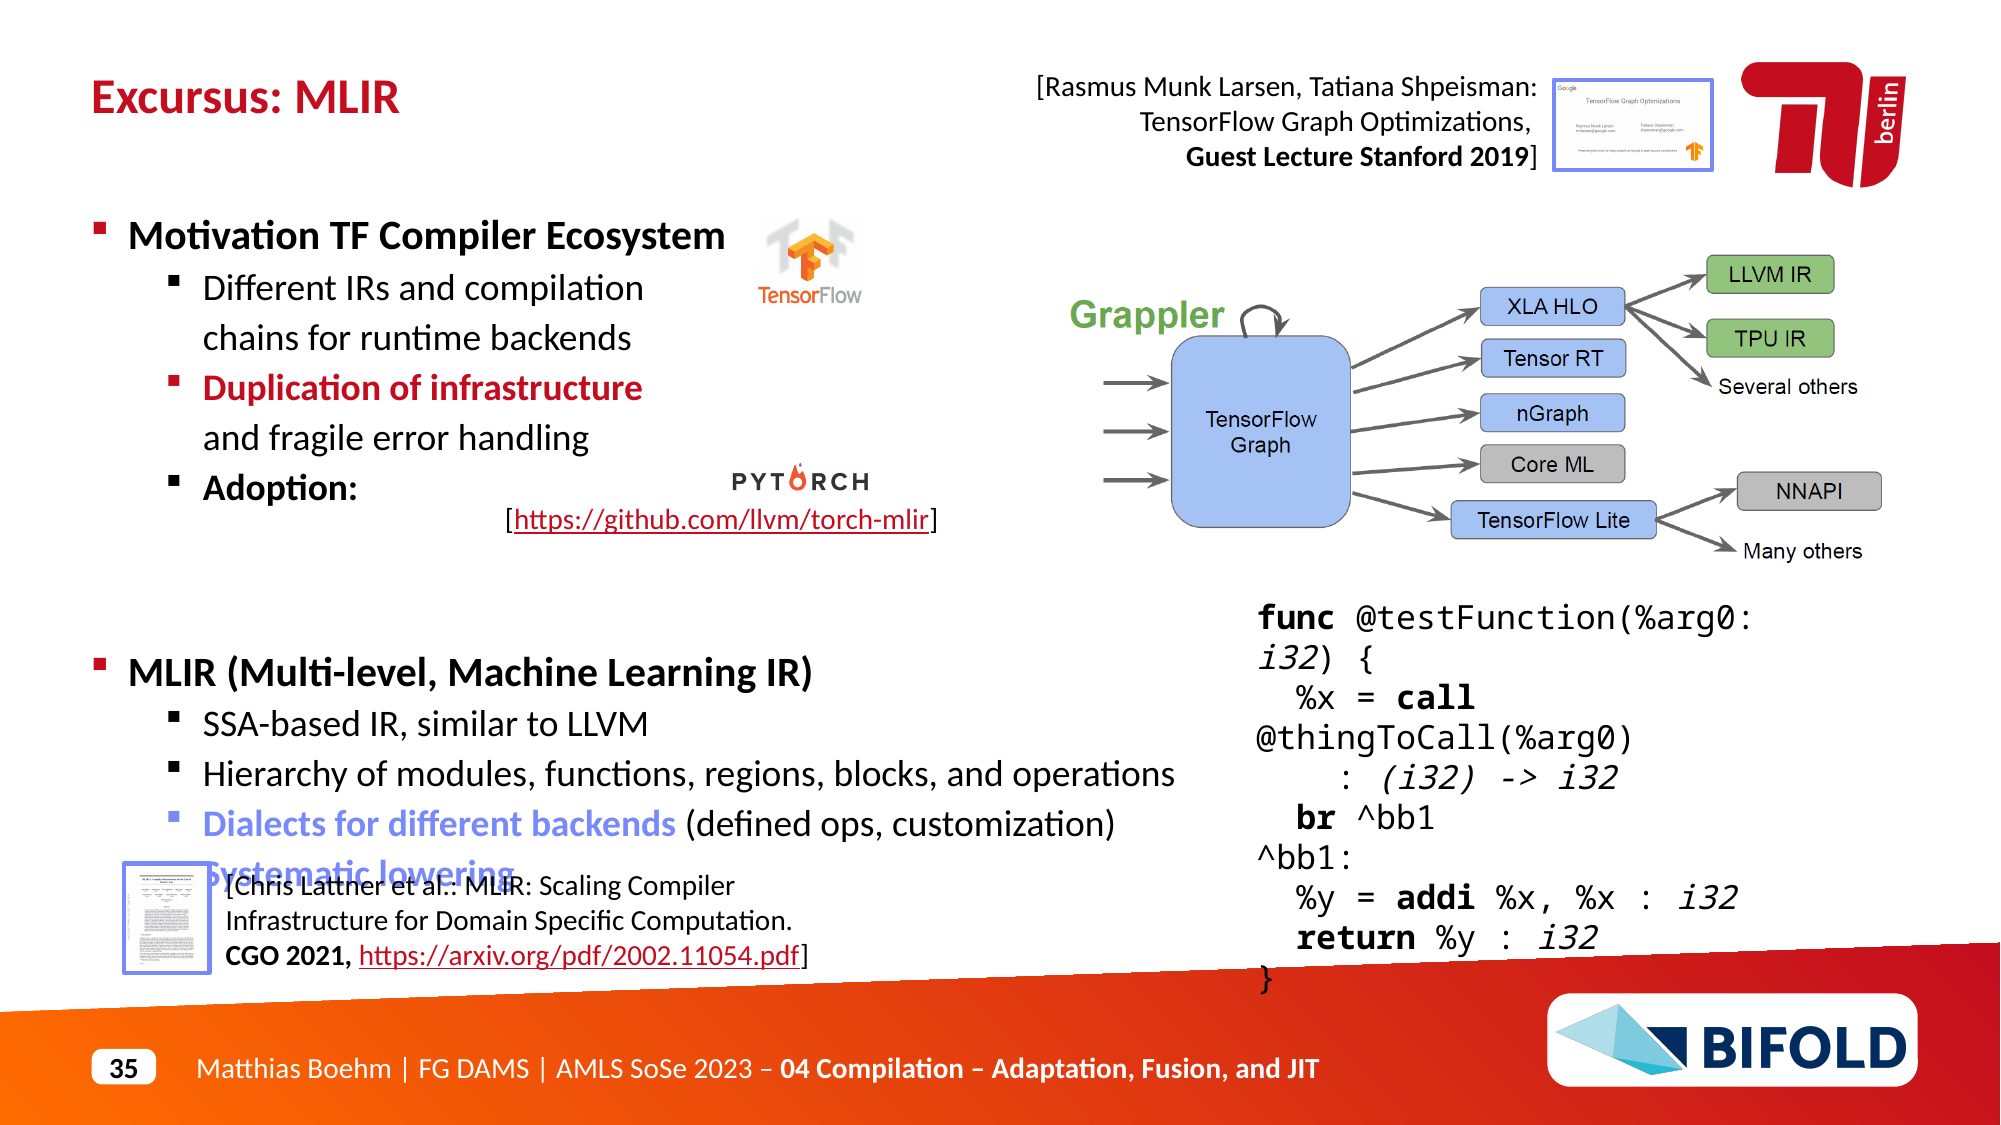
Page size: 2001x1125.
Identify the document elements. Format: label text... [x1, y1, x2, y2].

picture [731, 462, 868, 491]
list Motivation TF Compiler Ecosystem Different IRs and compilation chains for runtime backends Duplication of infrastructure and fragile error handling Adoption: MLIR (Multi-level, Machine Learning IR) SSA-based IR, similar to LLVM Hierarchy of modules, functions, regions, blocks, and operations Dialects for different backends (defined ops, customization) Systematic lowering [90, 208, 1908, 948]
picture [754, 214, 864, 307]
text_box func @testFunction(%arg0: i32) { %x = call @thingToCall(%arg0) : (i32) -> i32 br ^bb1 ^bb1: %y = addi %x, %x : i32 return %y : i32 } [1256, 589, 1856, 1004]
text_box [Chris Lattner et al.: MLIR: Scaling Compiler Infrastructure for Domain Specific Computation. CGO 2021, https://arxiv.org/pdf/2002.11054.pdf] [210, 859, 842, 979]
picture [1741, 62, 1906, 188]
picture [1556, 1004, 1906, 1075]
text_box [https://github.com/llvm/torch-mlir] [490, 493, 954, 543]
picture [125, 865, 208, 971]
text_box [Rasmus Munk Larsen, Tatiana Shpeisman: TensorFlow Graph Optimizations, Guest Lecture Stanford 2019] [1013, 60, 1539, 180]
picture [1555, 81, 1710, 169]
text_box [1065, 238, 1883, 563]
list Excursus: MLIR [91, 65, 1455, 183]
